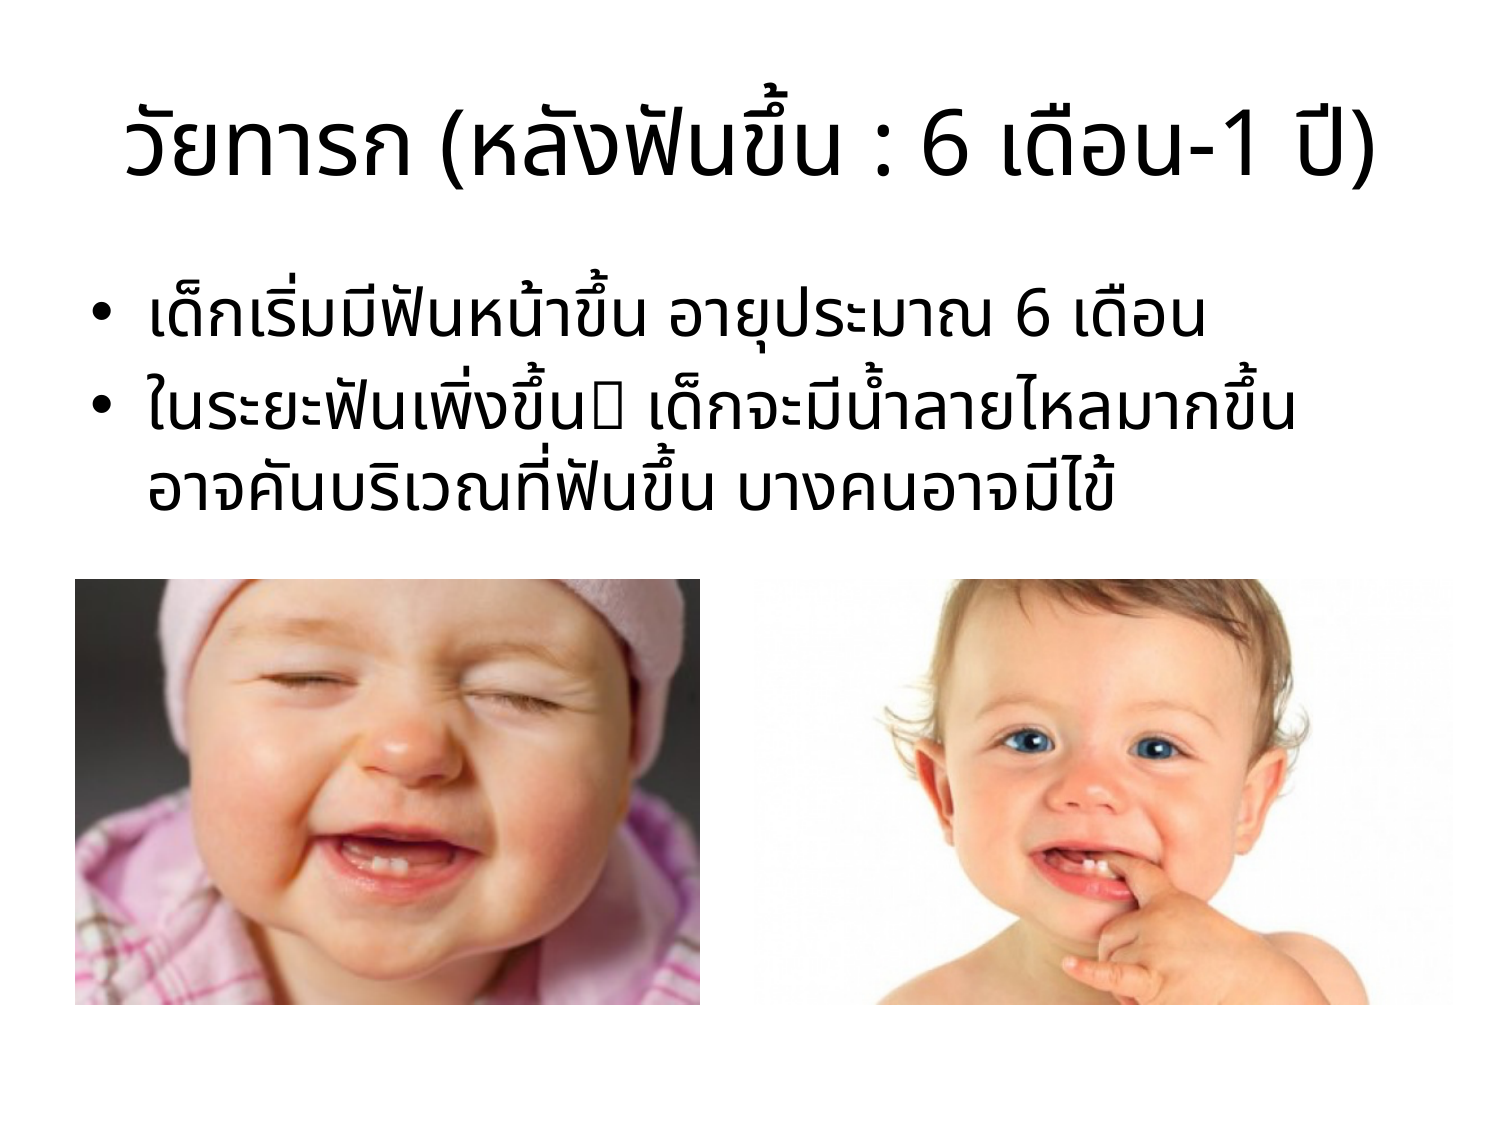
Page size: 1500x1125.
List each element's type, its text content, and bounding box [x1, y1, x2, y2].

picture [74, 579, 701, 1006]
title วัยทารก (หลังฟันขึ้น : 6 เดือน-1 ปี) [75, 45, 1425, 233]
list เด็กเริ่มมีฟันหน้าขึ้น อายุประมาณ 6 เดือน ในระยะฟันเพิ่งขึ้น เด็กจะมีน้ำลายไหลมากขึ้น อาจคันบริเวณที่ฟันขึ้น บางคนอาจมีไข้ [75, 262, 1425, 1005]
picture [753, 579, 1454, 1006]
